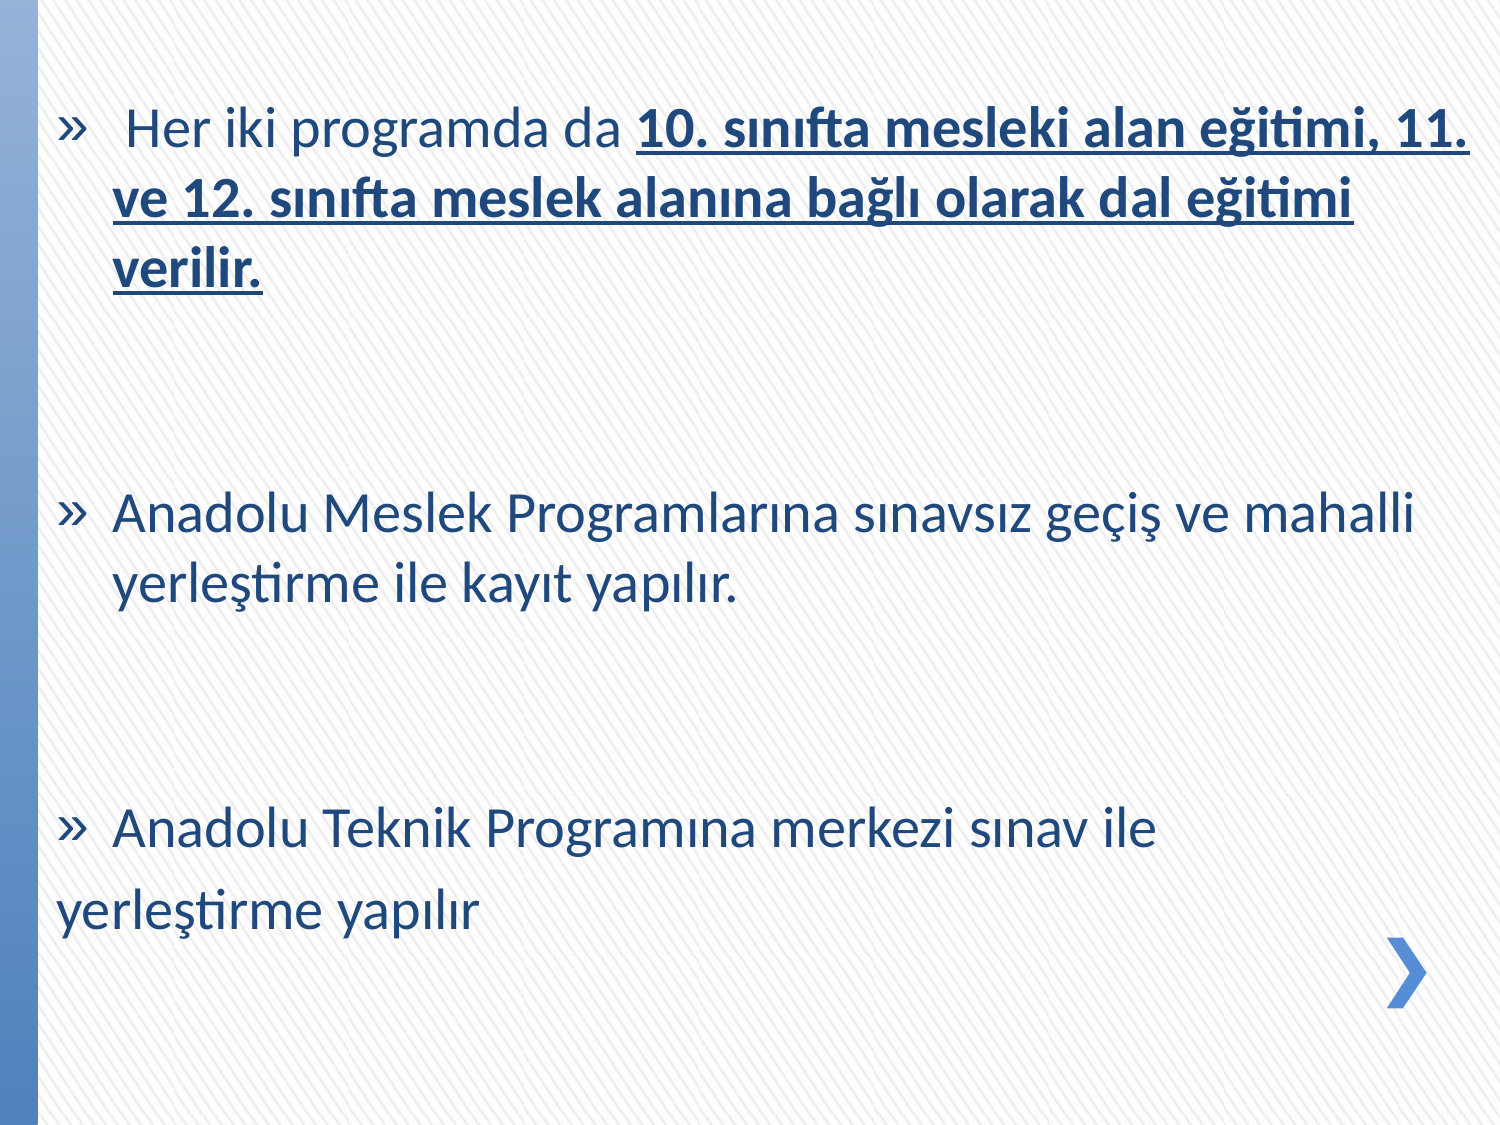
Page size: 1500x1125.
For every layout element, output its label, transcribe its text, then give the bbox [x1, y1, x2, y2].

list Her iki programda da 10. sınıfta mesleki alan eğitimi, 11. ve 12. sınıfta meslek alanına bağlı olarak dal eğitimi verilir. Anadolu Meslek Programlarına sınavsız geçiş ve mahalli yerleştirme ile kayıt yapılır. Anadolu Teknik Programına merkezi sınav ile yerleştirme yapılır [41, 0, 1500, 1125]
